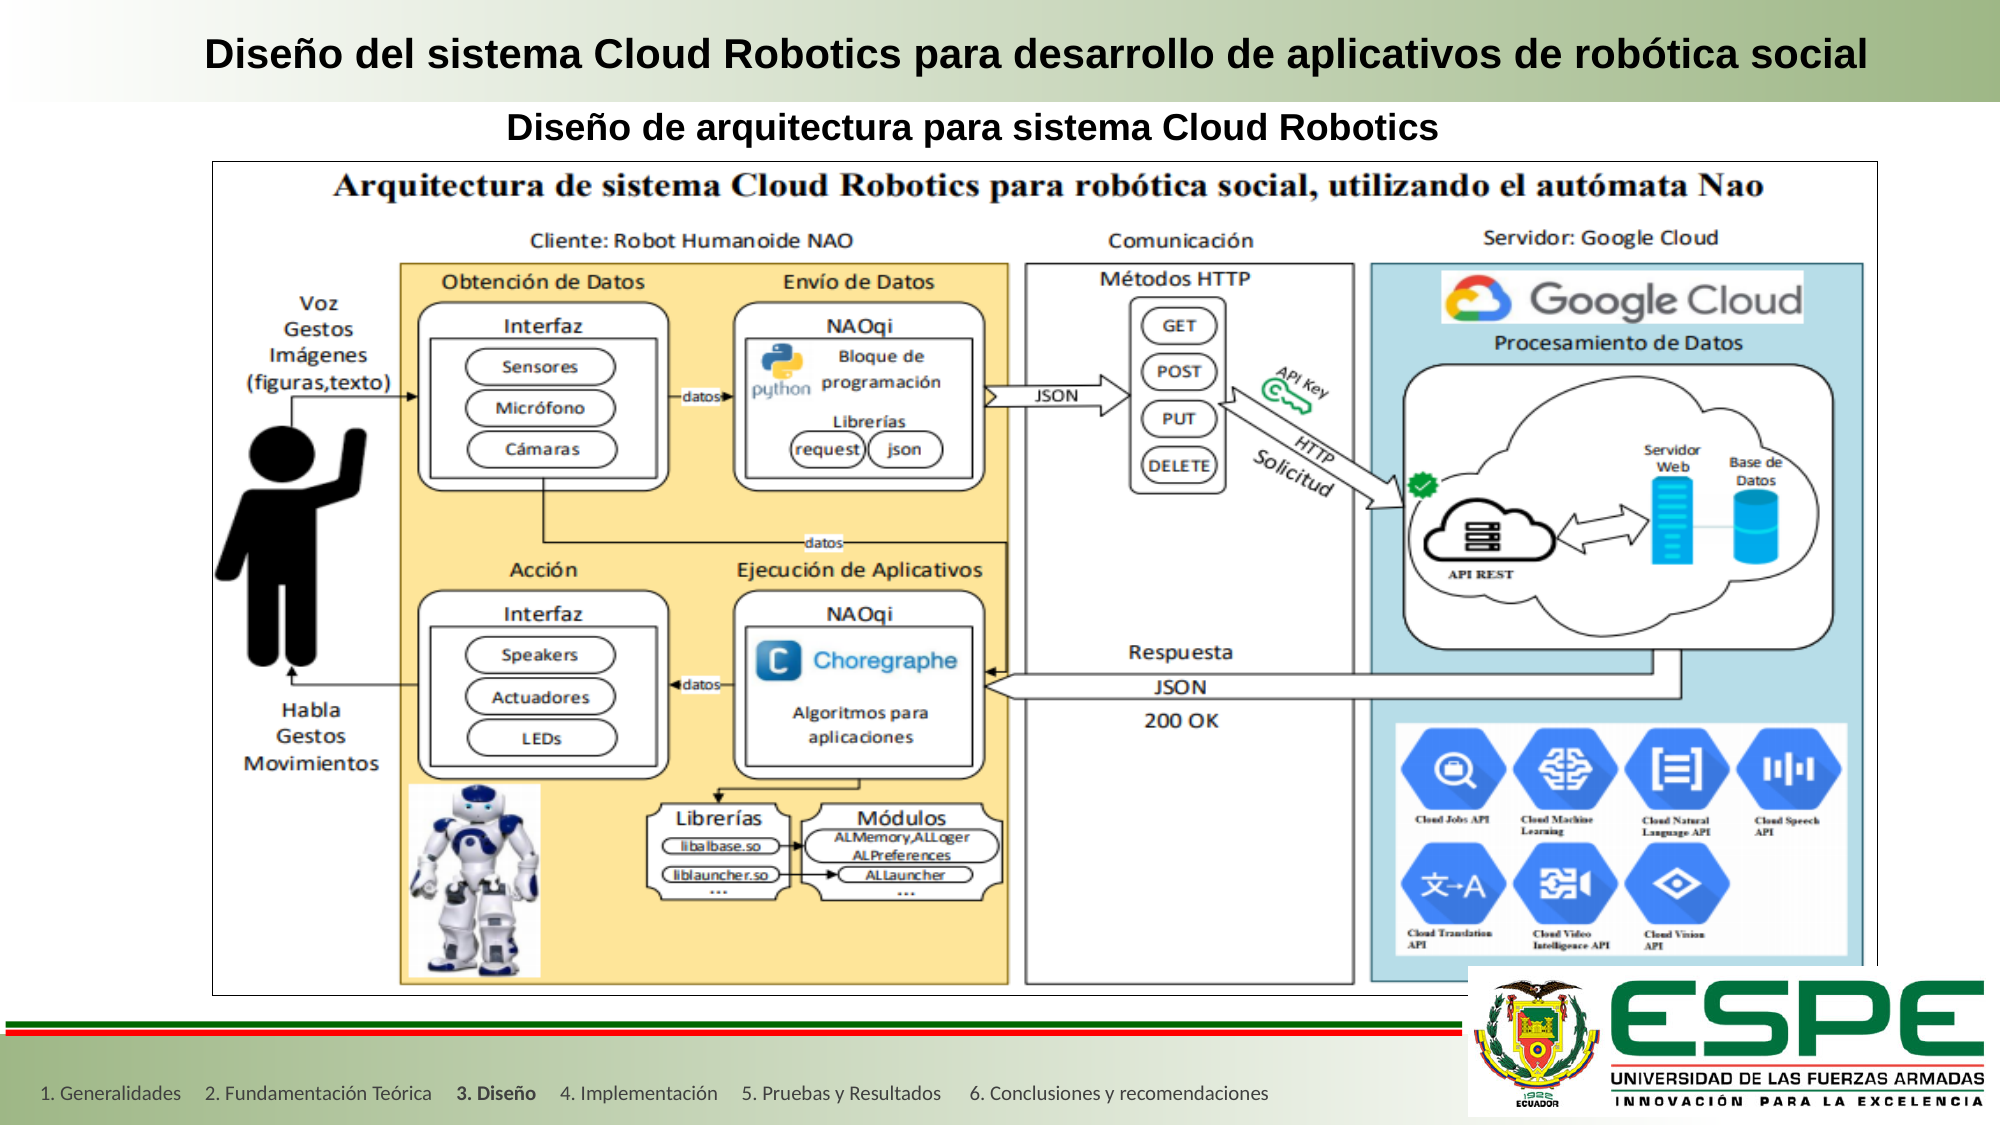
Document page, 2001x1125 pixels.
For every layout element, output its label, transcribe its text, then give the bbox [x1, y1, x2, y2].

text_box Diseño de arquitectura para sistema Cloud Robotics [491, 95, 1509, 156]
text_box Diseño del sistema Cloud Robotics para desarrollo de aplicativos de robótica social [189, 19, 1904, 85]
text_box 1. Generalidades 2. Fundamentación Teórica 3. Diseño 4. Implementación 5. Pruebas y Resultados 6. Conclusiones y recomendaciones [25, 1071, 1462, 1112]
picture [212, 161, 1994, 1117]
